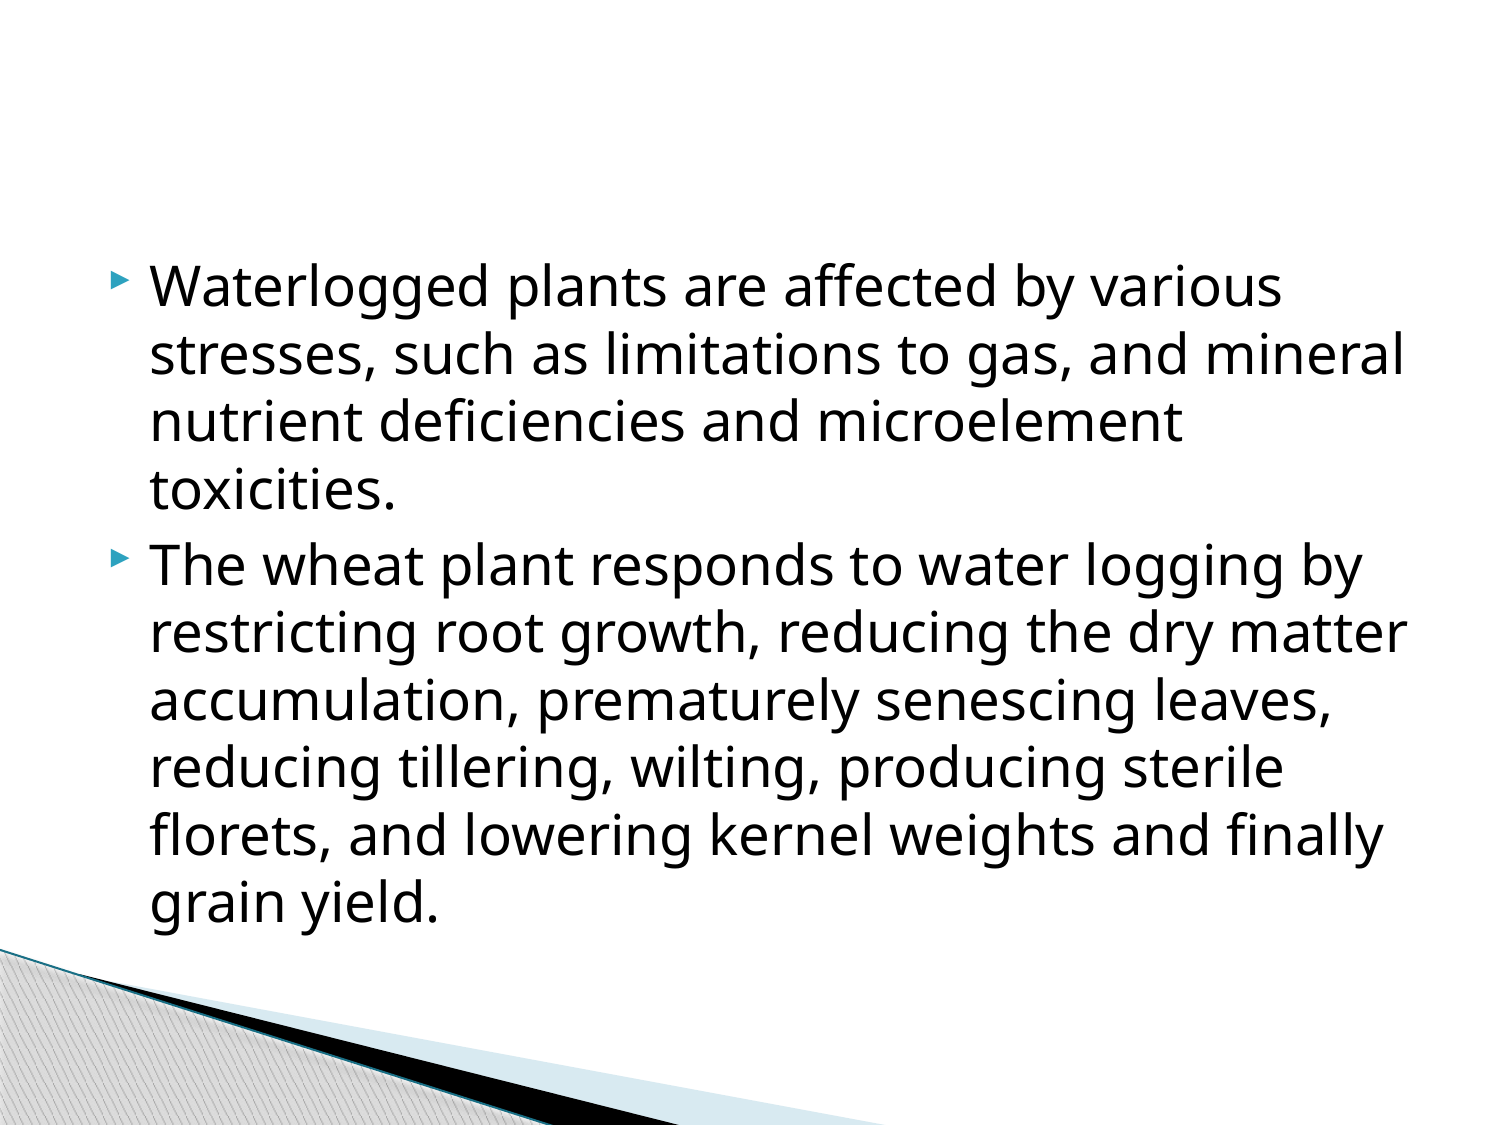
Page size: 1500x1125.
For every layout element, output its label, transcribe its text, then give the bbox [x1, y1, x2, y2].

list Waterlogged plants are affected by various stresses, such as limitations to gas, and mineral nutrient deficiencies and microelement toxicities. The wheat plant responds to water logging by restricting root growth, reducing the dry matter accumulation, prematurely senescing leaves, reducing tillering, wilting, producing sterile florets, and lowering kernel weights and finally grain yield. [75, 243, 1425, 986]
